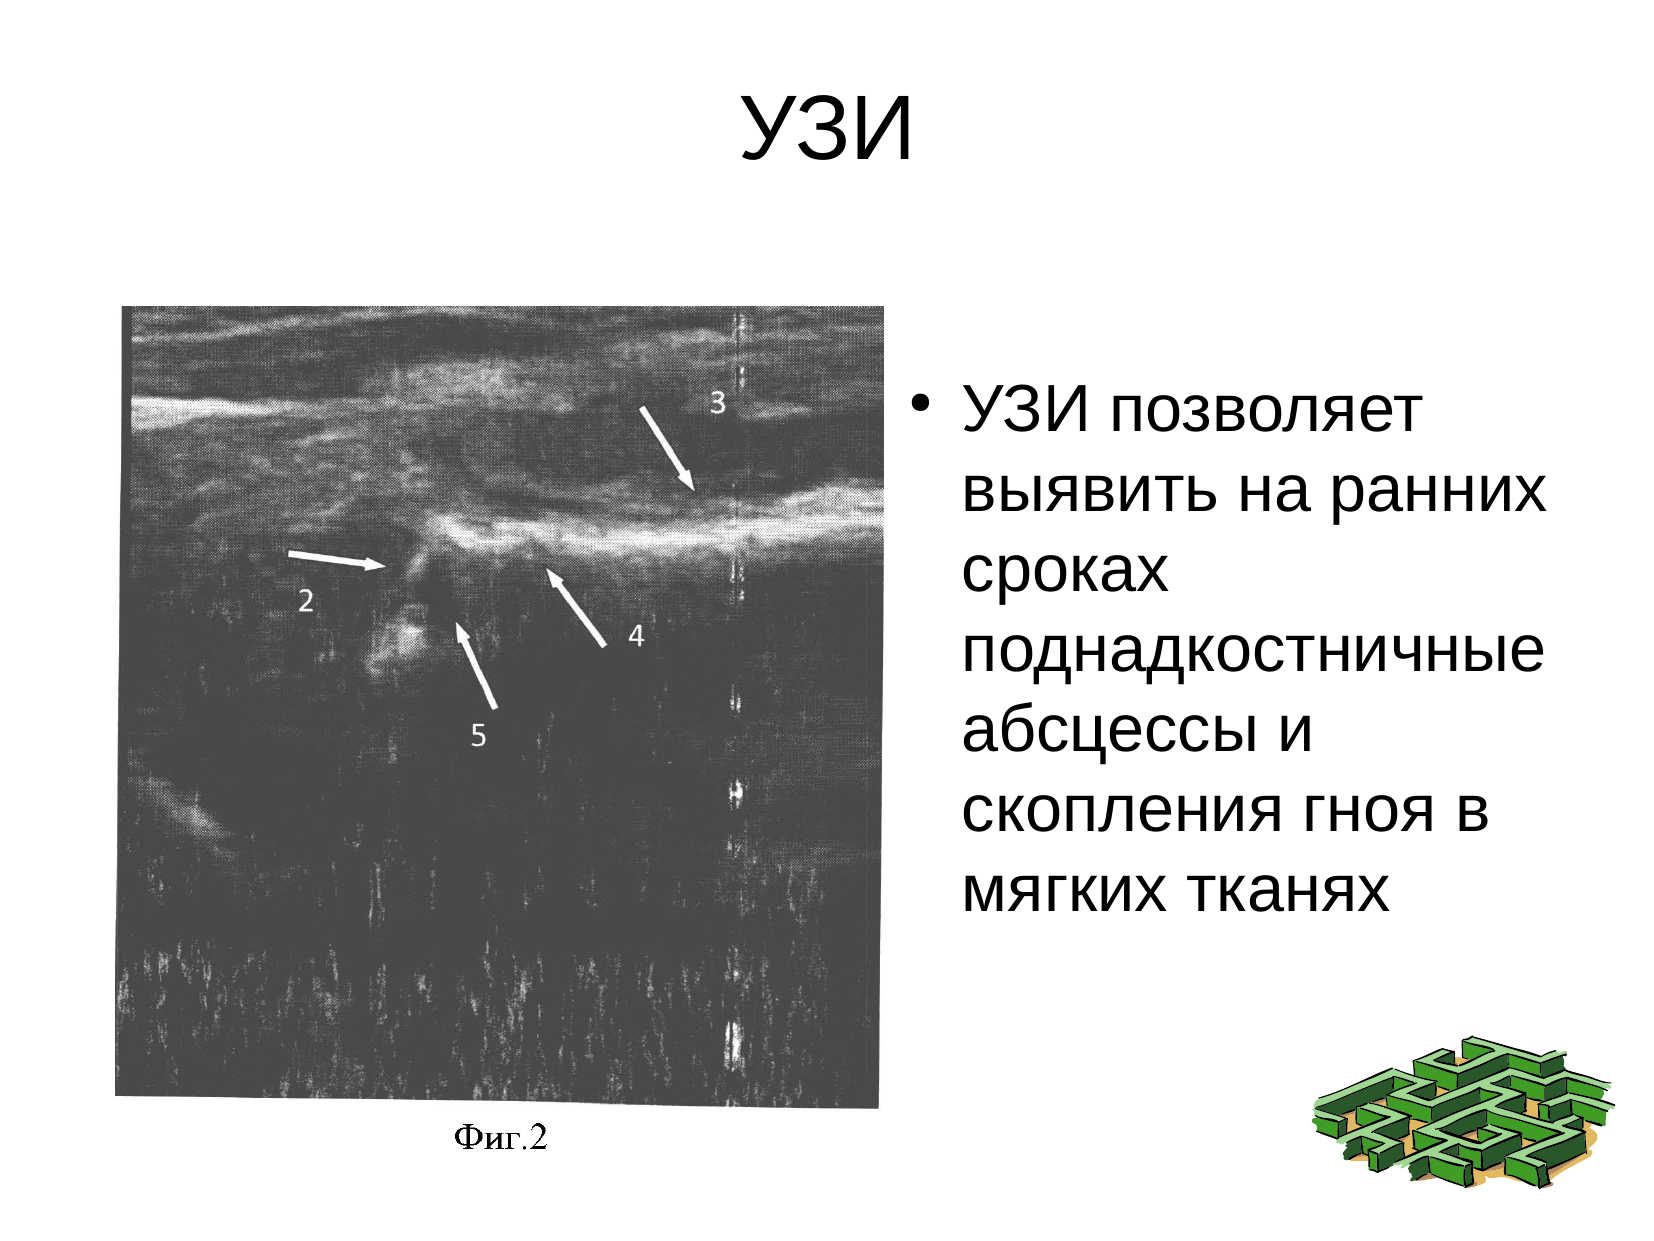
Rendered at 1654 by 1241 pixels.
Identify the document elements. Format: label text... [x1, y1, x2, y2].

title УЗИ [121, 19, 1534, 227]
picture [115, 306, 884, 1172]
list УЗИ позволяет выявить на ранних сроках поднадкостничные абсцессы и скопления гноя в мягких тканях [891, 364, 1570, 1070]
